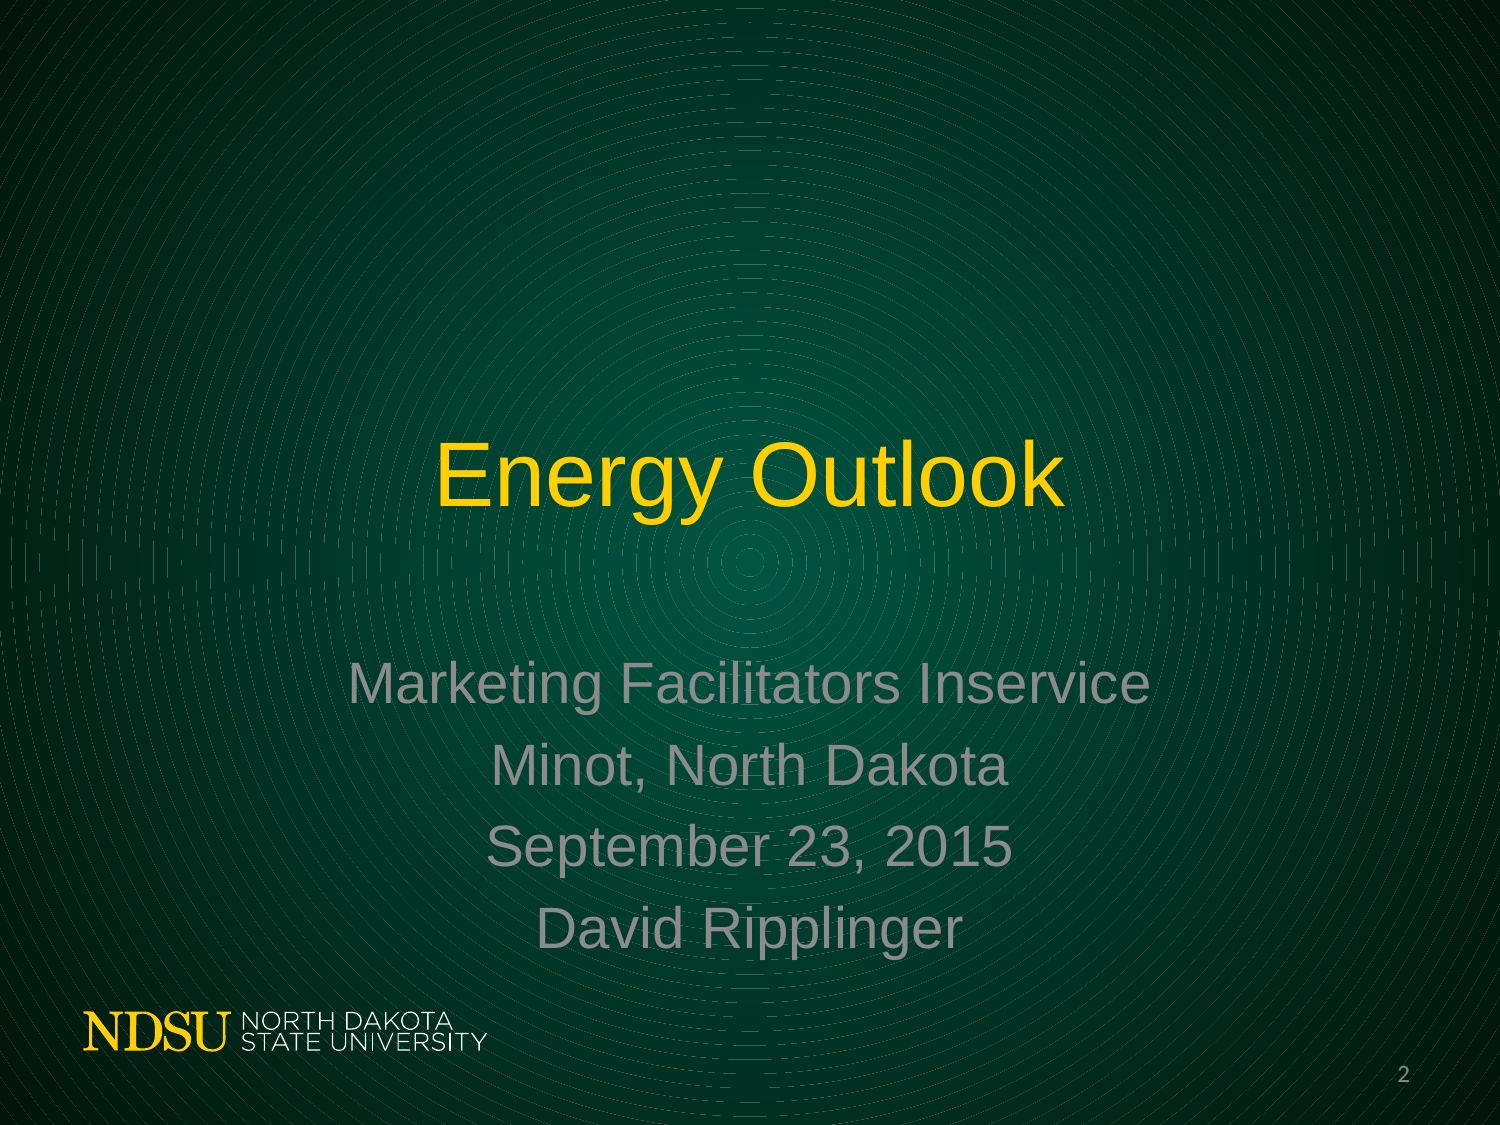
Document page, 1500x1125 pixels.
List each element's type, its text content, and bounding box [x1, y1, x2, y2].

subtitle Marketing Facilitators Inservice Minot, North Dakota September 23, 2015 David Ripplinger [225, 637, 1275, 925]
title Energy Outlook [112, 349, 1388, 591]
slide_number 2 [1074, 1042, 1425, 1103]
